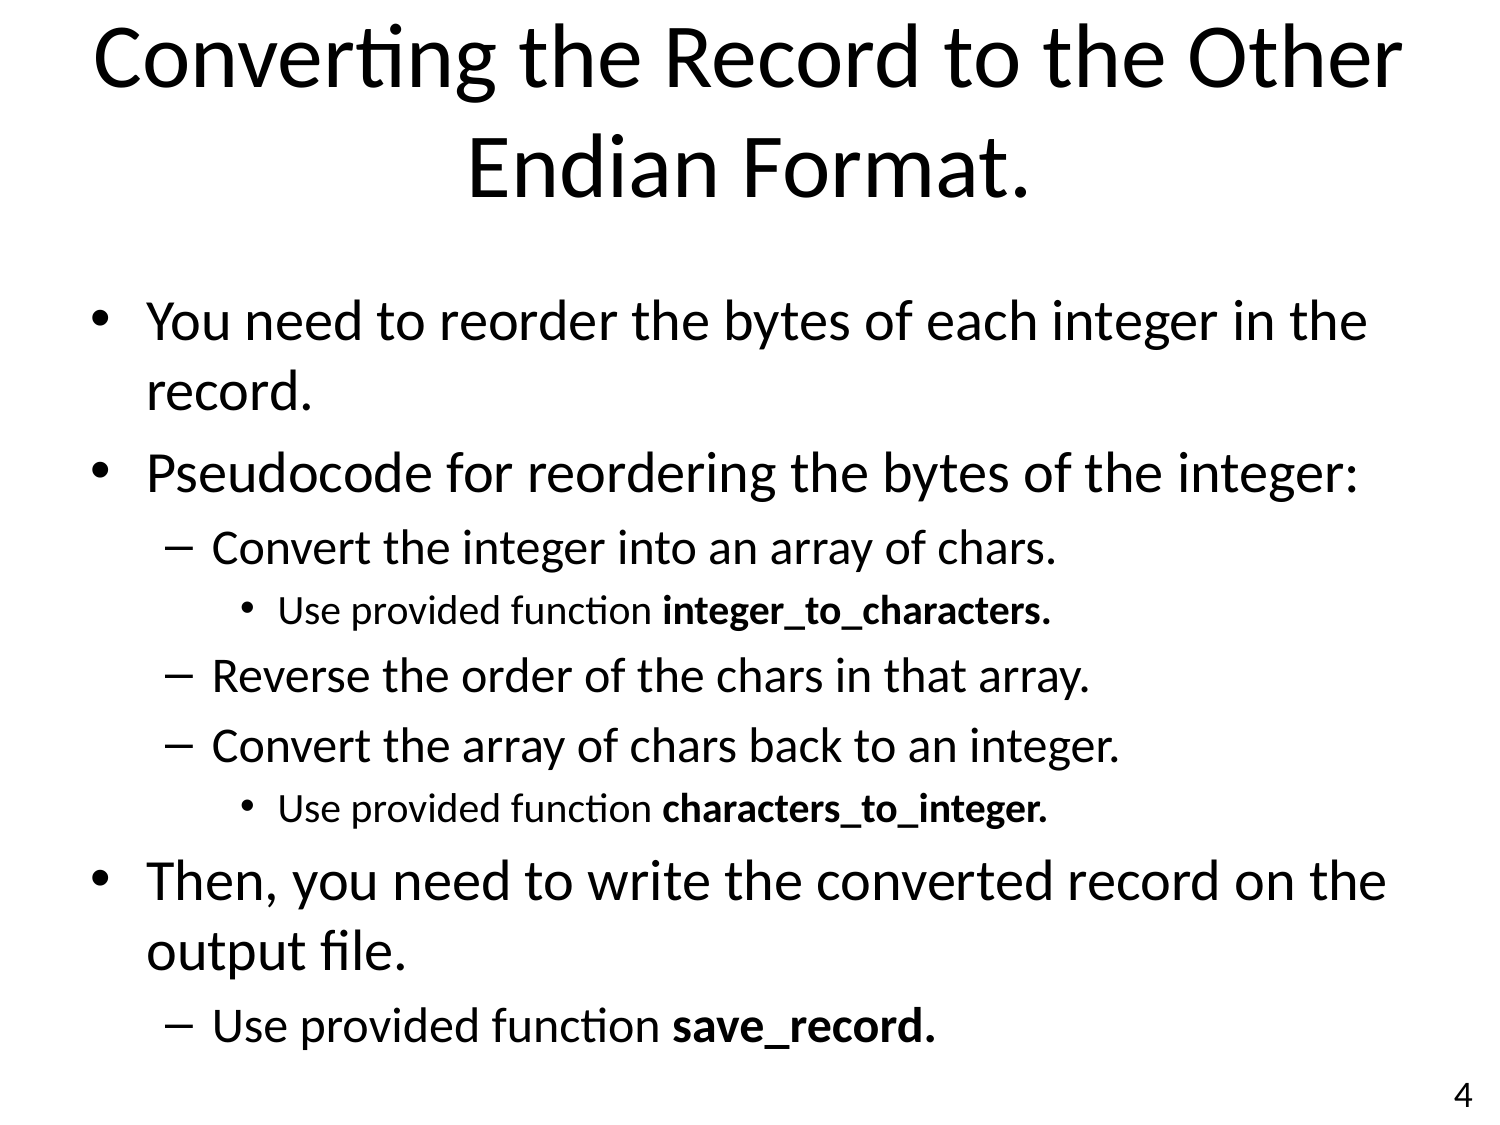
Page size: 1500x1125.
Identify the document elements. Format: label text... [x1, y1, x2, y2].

list You need to reorder the bytes of each integer in the record. Pseudocode for reordering the bytes of the integer: Convert the integer into an array of chars. Use provided function integer_to_characters. Reverse the order of the chars in that array. Convert the array of chars back to an integer. Use provided function characters_to_integer. Then, you need to write the converted record on the output file. Use provided function save_record. [75, 275, 1425, 1050]
slide_number 4 [1137, 1062, 1488, 1123]
title Converting the Record to the Other Endian Format. [75, 12, 1425, 200]
